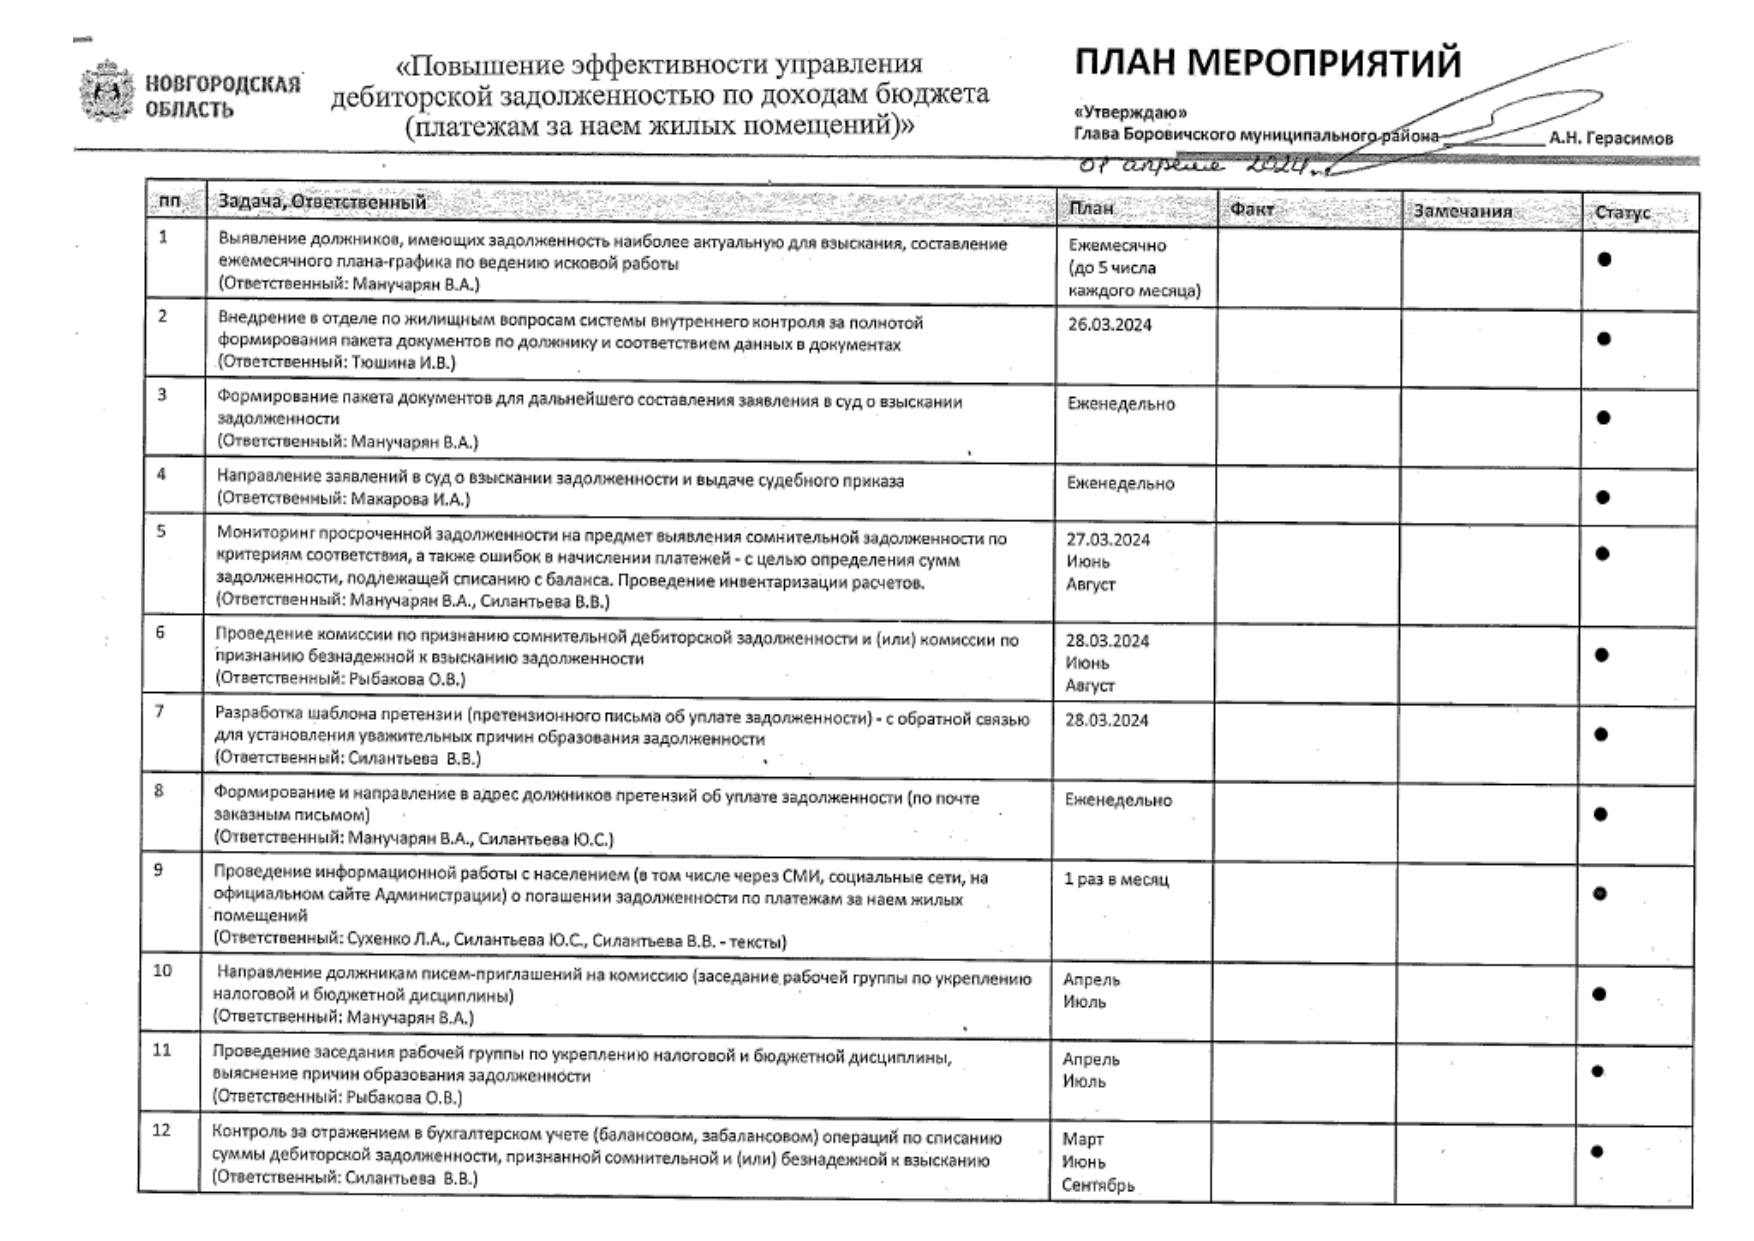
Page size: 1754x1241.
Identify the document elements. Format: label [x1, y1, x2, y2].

picture [73, 29, 1716, 1211]
